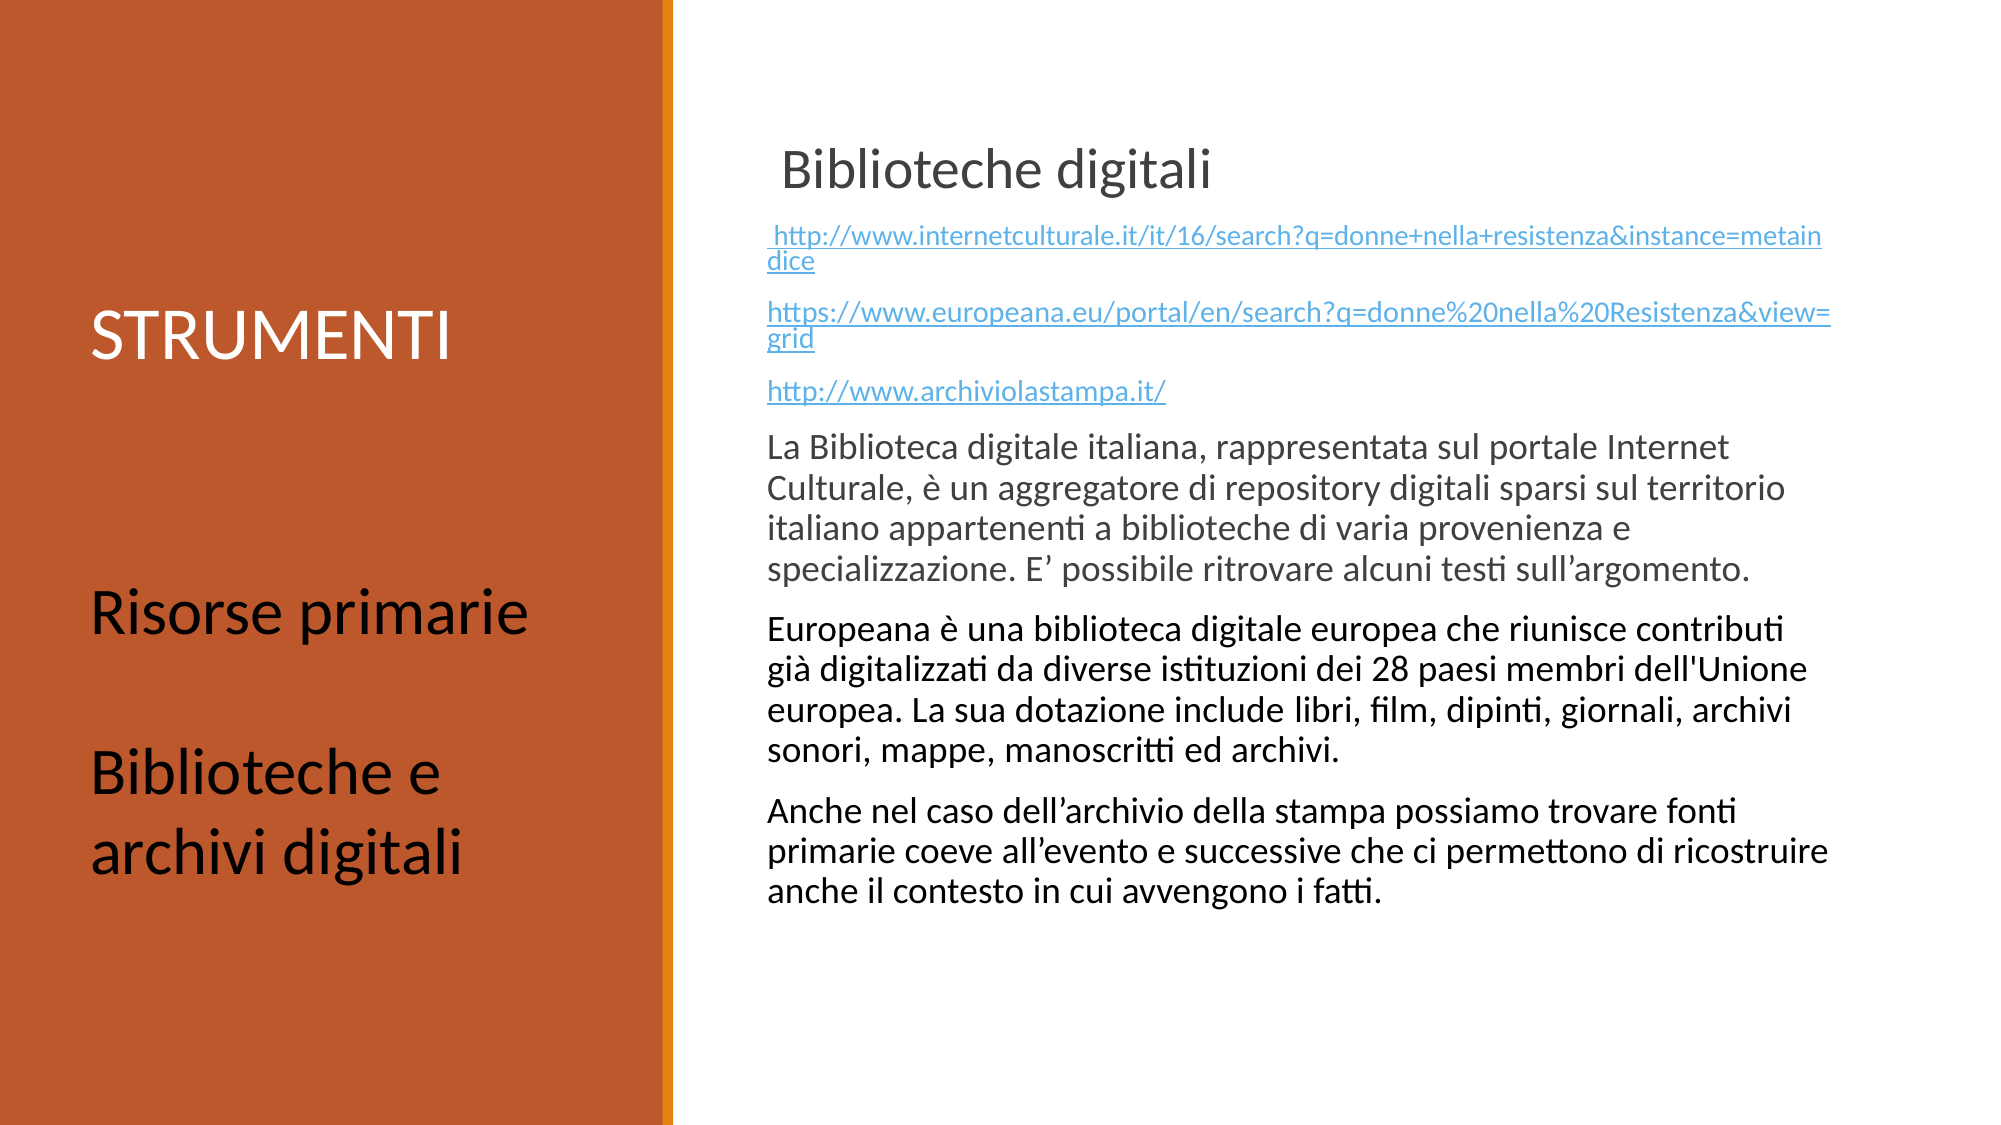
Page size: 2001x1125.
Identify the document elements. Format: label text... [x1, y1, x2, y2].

list Biblioteche digitali http://www.internetculturale.it/it/16/search?q=donne+nella+resistenza&instance=metaindice https://www.europeana.eu/portal/en/search?q=donne%20nella%20Resistenza&view=grid http://www.archiviolastampa.it/ La Biblioteca digitale italiana, rappresentata sul portale Internet Culturale, è un aggregatore di repository digitali sparsi sul territorio italiano appartenenti a biblioteche di varia provenienza e specializzazione. E’ possibile ritrovare alcuni testi sull’argomento. Europeana è una biblioteca digitale europea che riunisce contributi già digitalizzati da diverse istituzioni dei 28 paesi membri dell'Unione europea. La sua dotazione include libri, film, dipinti, giornali, archivi sonori, mappe, manoscritti ed archivi. Anche nel caso dell’archivio della stampa possiamo trovare fonti primarie coeve all’evento e successive che ci permettono di ricostruire anche il contesto in cui avvengono i fatti. [767, 131, 1833, 994]
list Risorse primarie Biblioteche e archivi digitali [75, 479, 600, 1035]
title STRUMENTI [75, 97, 600, 473]
